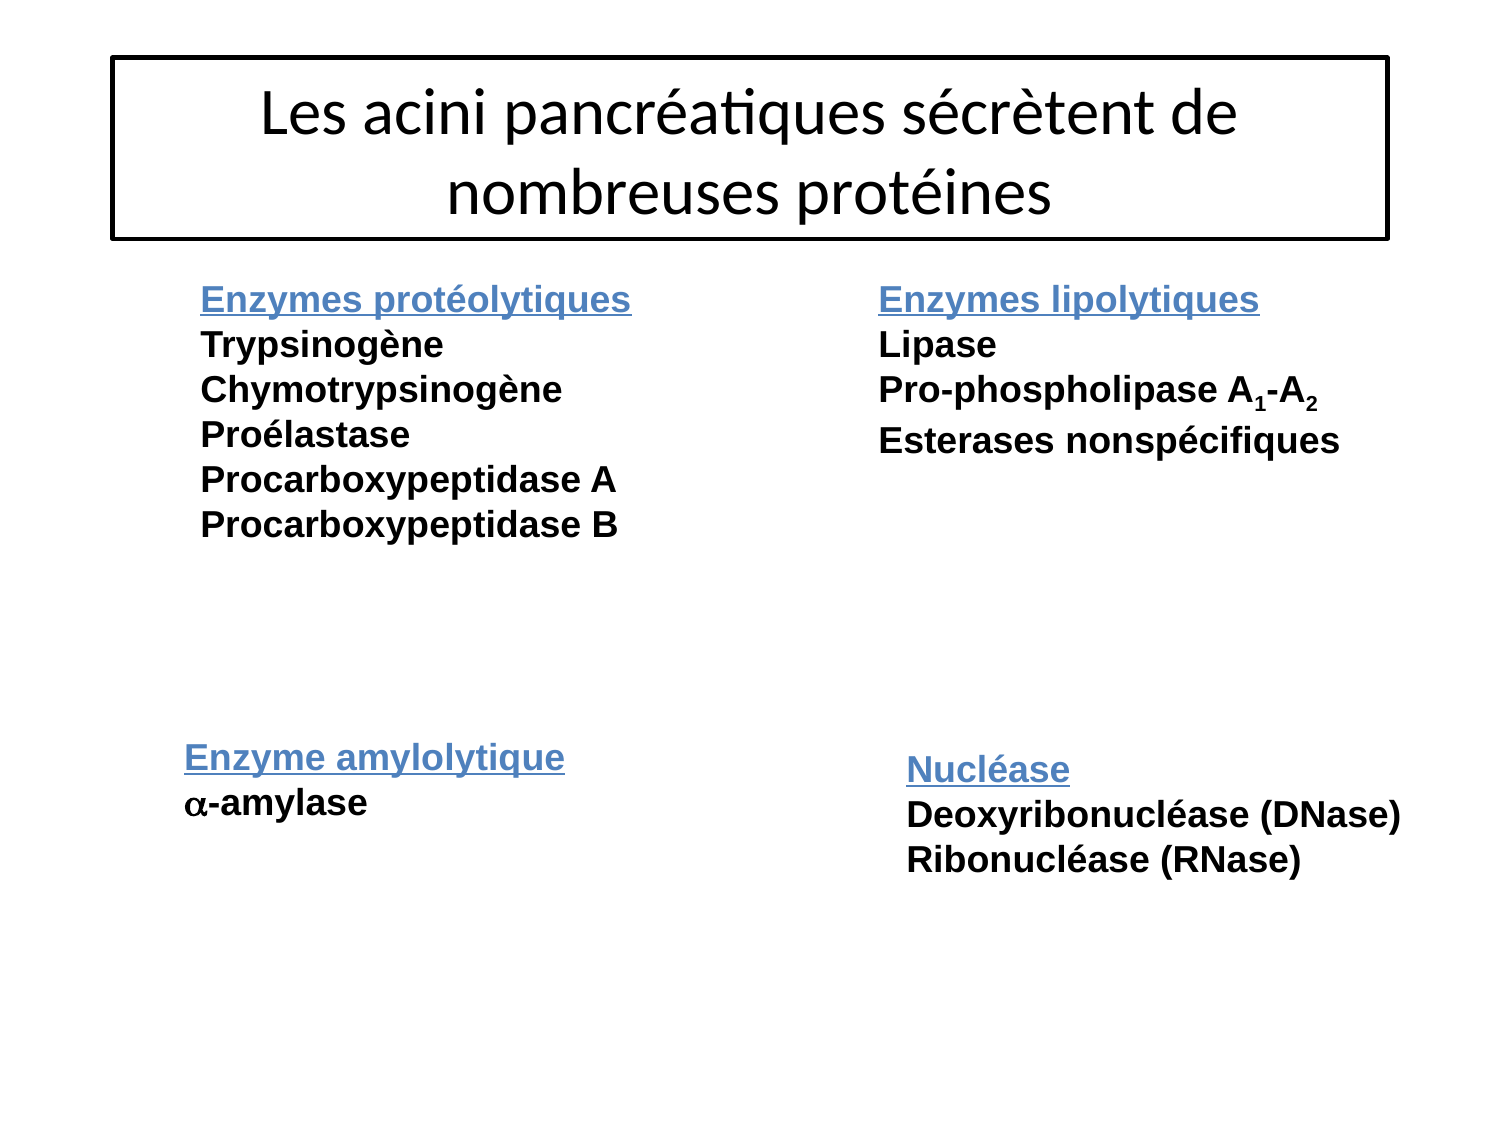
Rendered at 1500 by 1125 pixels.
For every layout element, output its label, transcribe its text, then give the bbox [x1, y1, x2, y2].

text_box Enzymes protéolytiques Trypsinogène Chymotrypsinogène Proélastase Procarboxypeptidase A Procarboxypeptidase B [185, 267, 647, 553]
title Les acini pancréatiques sécrètent de nombreuses protéines [110, 55, 1390, 241]
text_box Nucléase Deoxyribonucléase (DNase) Ribonucléase (RNase) [891, 737, 1417, 888]
text_box Enzymes lipolytiques Lipase Pro-phospholipase A1-A2 Esterases nonspécifiques [863, 267, 1356, 469]
text_box Enzyme amylolytique -amylase [169, 725, 581, 831]
